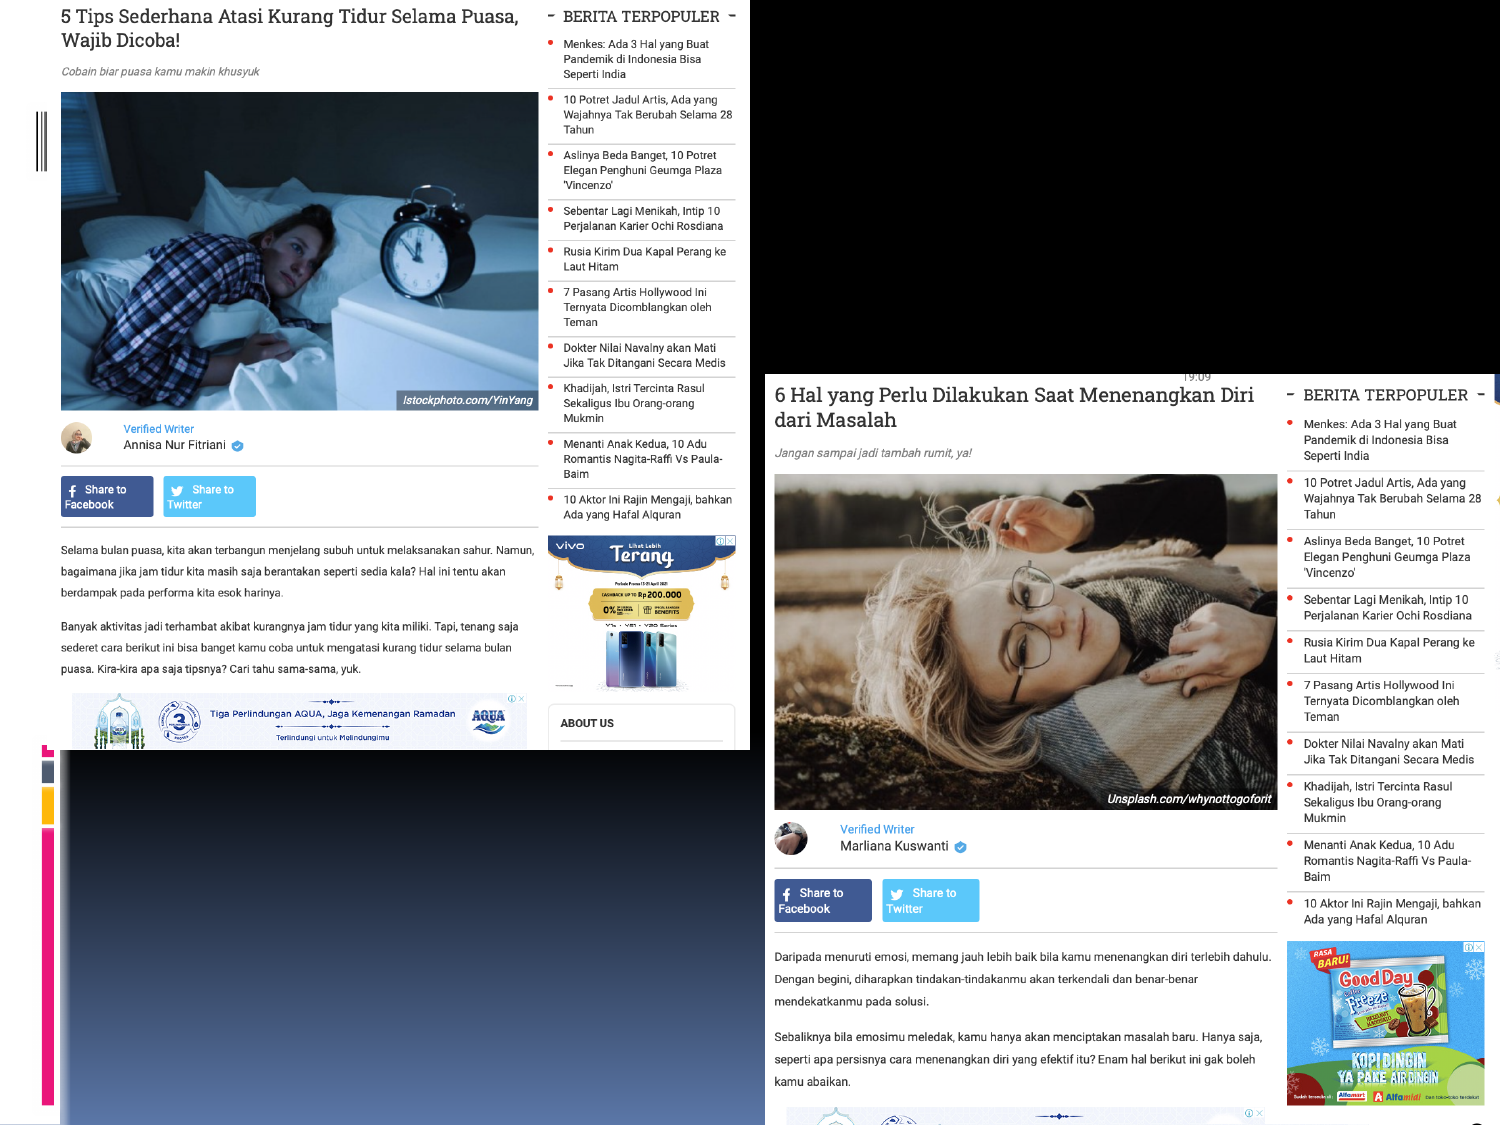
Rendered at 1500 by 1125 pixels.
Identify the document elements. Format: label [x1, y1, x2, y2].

list [46, 0, 751, 751]
picture [765, 374, 1500, 1125]
